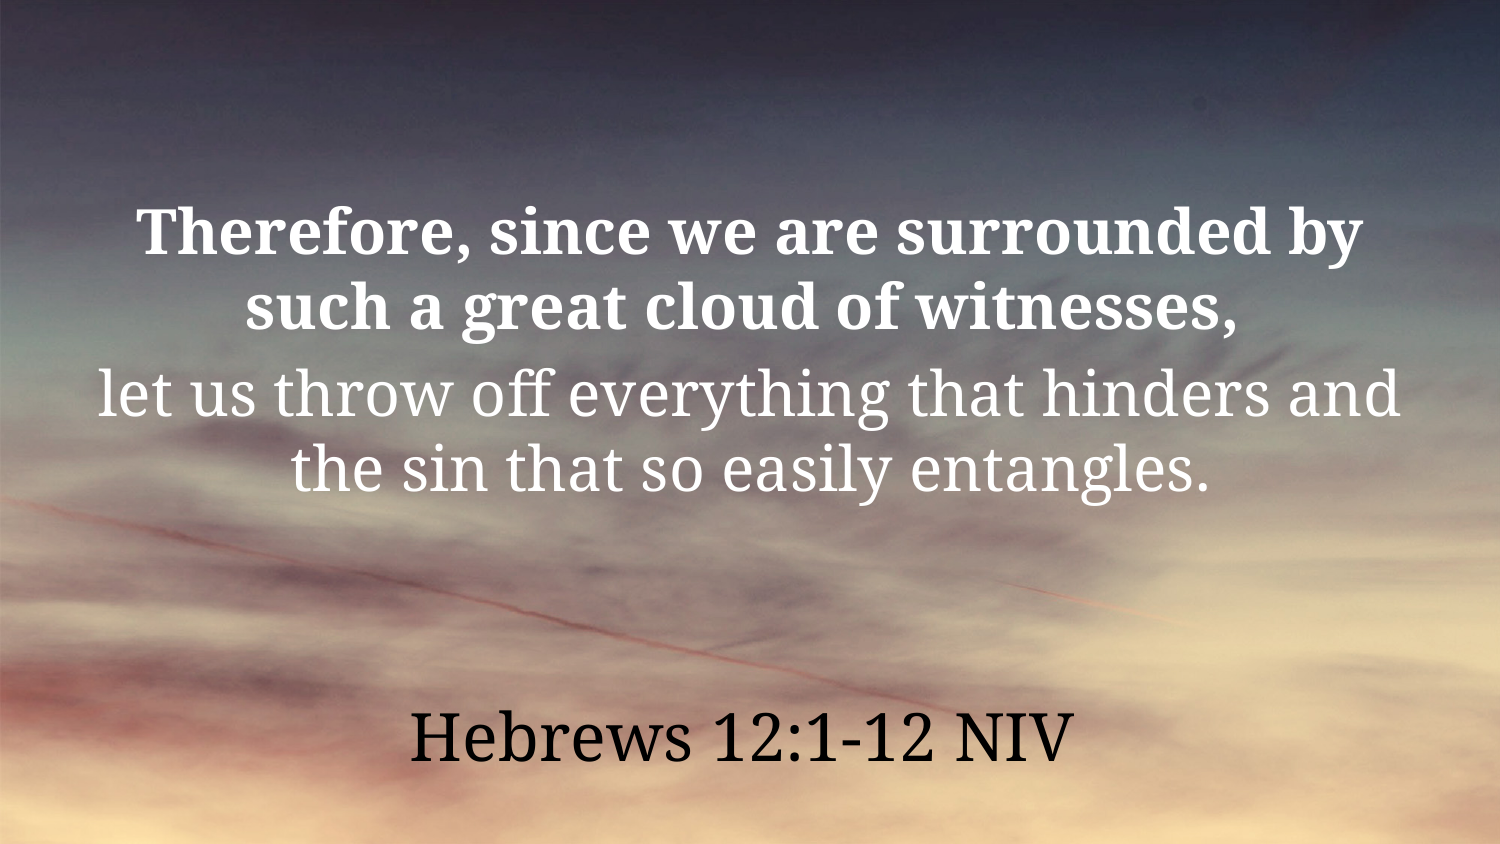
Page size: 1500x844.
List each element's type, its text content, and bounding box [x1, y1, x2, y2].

picture [0, 0, 1500, 844]
list Therefore, since we are surrounded by such a great cloud of witnesses, let us throw off everything that hinders and the sin that so easily entangles. [76, 59, 1426, 637]
list Hebrews 12:1-12 NIV [76, 683, 1426, 786]
